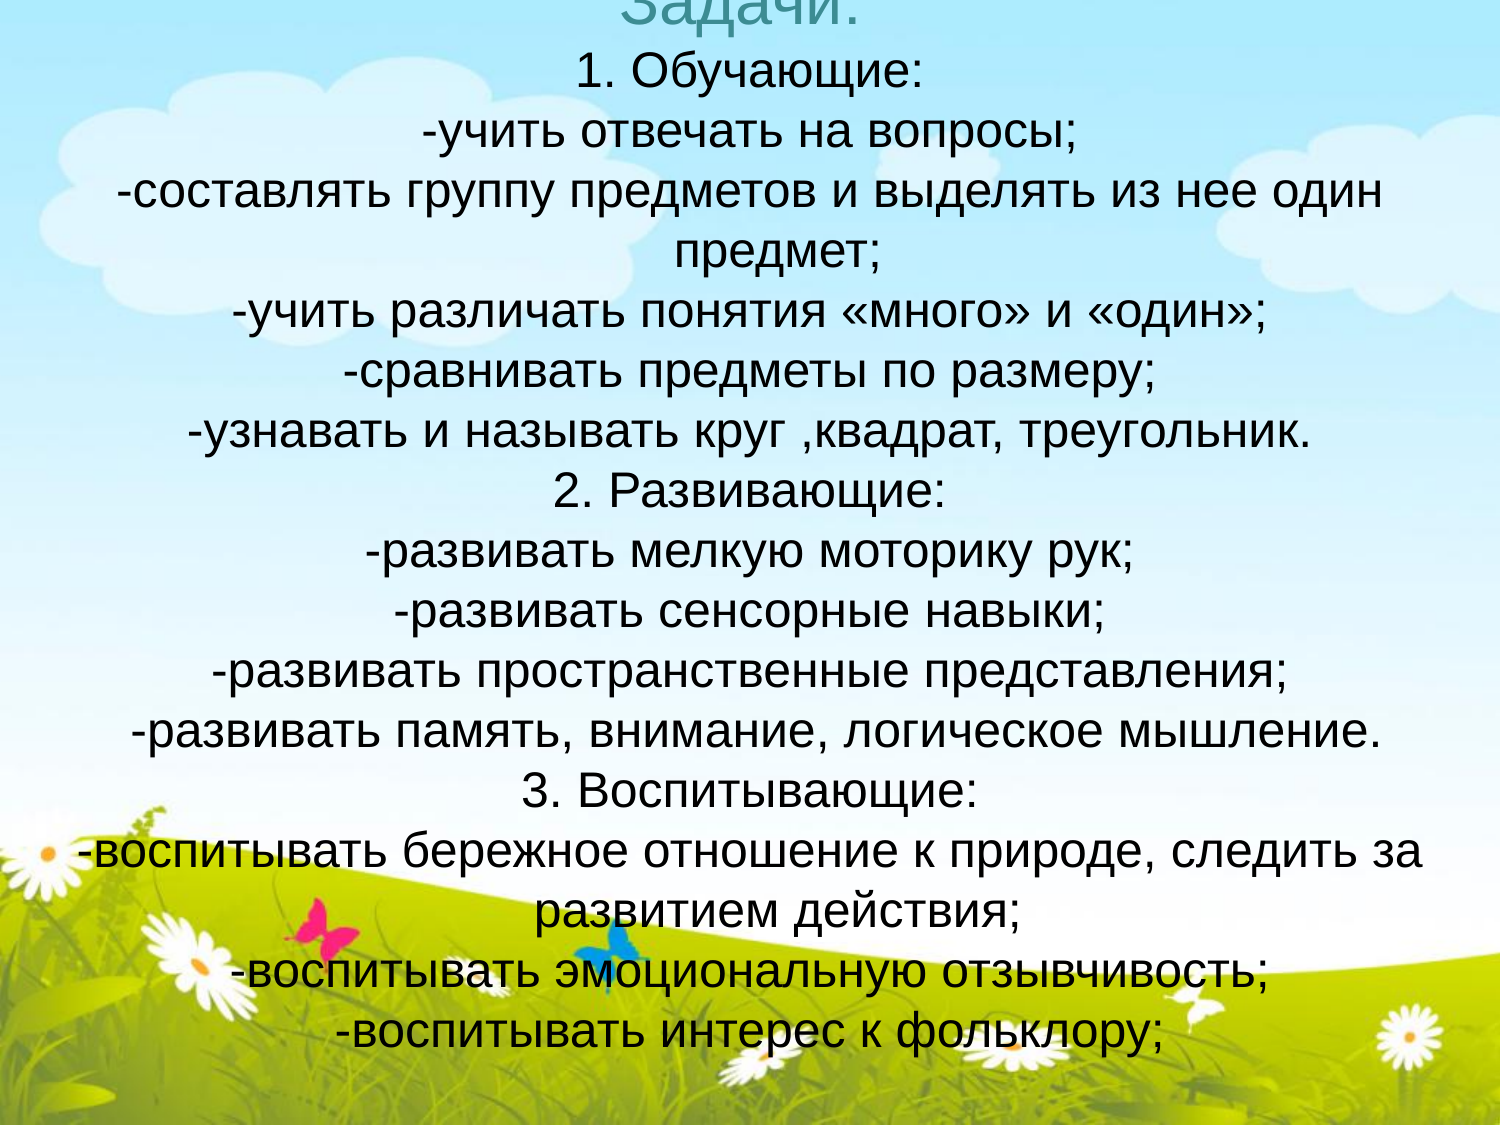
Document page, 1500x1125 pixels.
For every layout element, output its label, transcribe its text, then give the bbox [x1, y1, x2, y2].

text_box Задачи: 1. Обучающие: -учить отвечать на вопросы; -составлять группу предметов и выделять из нее один предмет; -учить различать понятия «много» и «один»; -сравнивать предметы по размеру; -узнавать и называть круг ,квадрат, треугольник. 2. Развивающие: -развивать мелкую моторику рук; -развивать сенсорные навыки; -развивать пространственные представления; -развивать память, внимание, логическое мышление. 3. Воспитывающие: -воспитывать бережное отношение к природе, следить за развитием действия; -воспитывать эмоциональную отзывчивость; -воспитывать интерес к фольклору; [0, 0, 1500, 1125]
